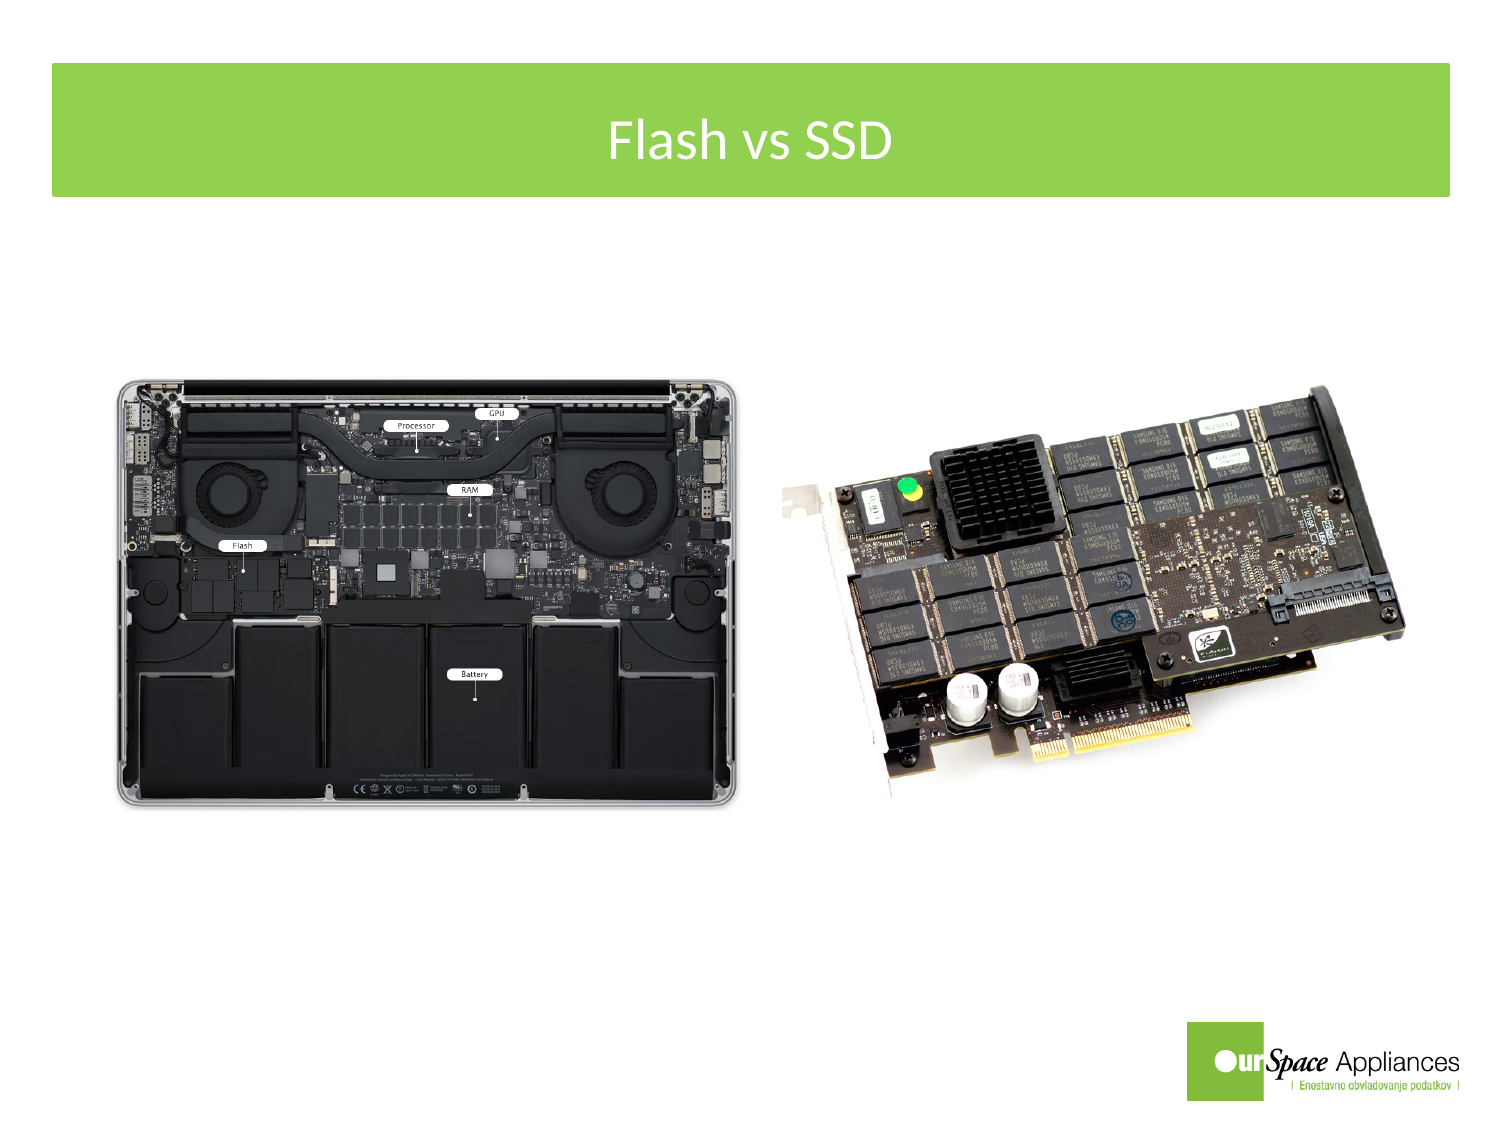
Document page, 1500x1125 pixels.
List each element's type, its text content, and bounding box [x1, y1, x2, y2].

title Flash vs SSD [53, 64, 1449, 196]
picture [761, 373, 1426, 811]
picture [111, 373, 745, 811]
picture [1186, 1022, 1460, 1102]
